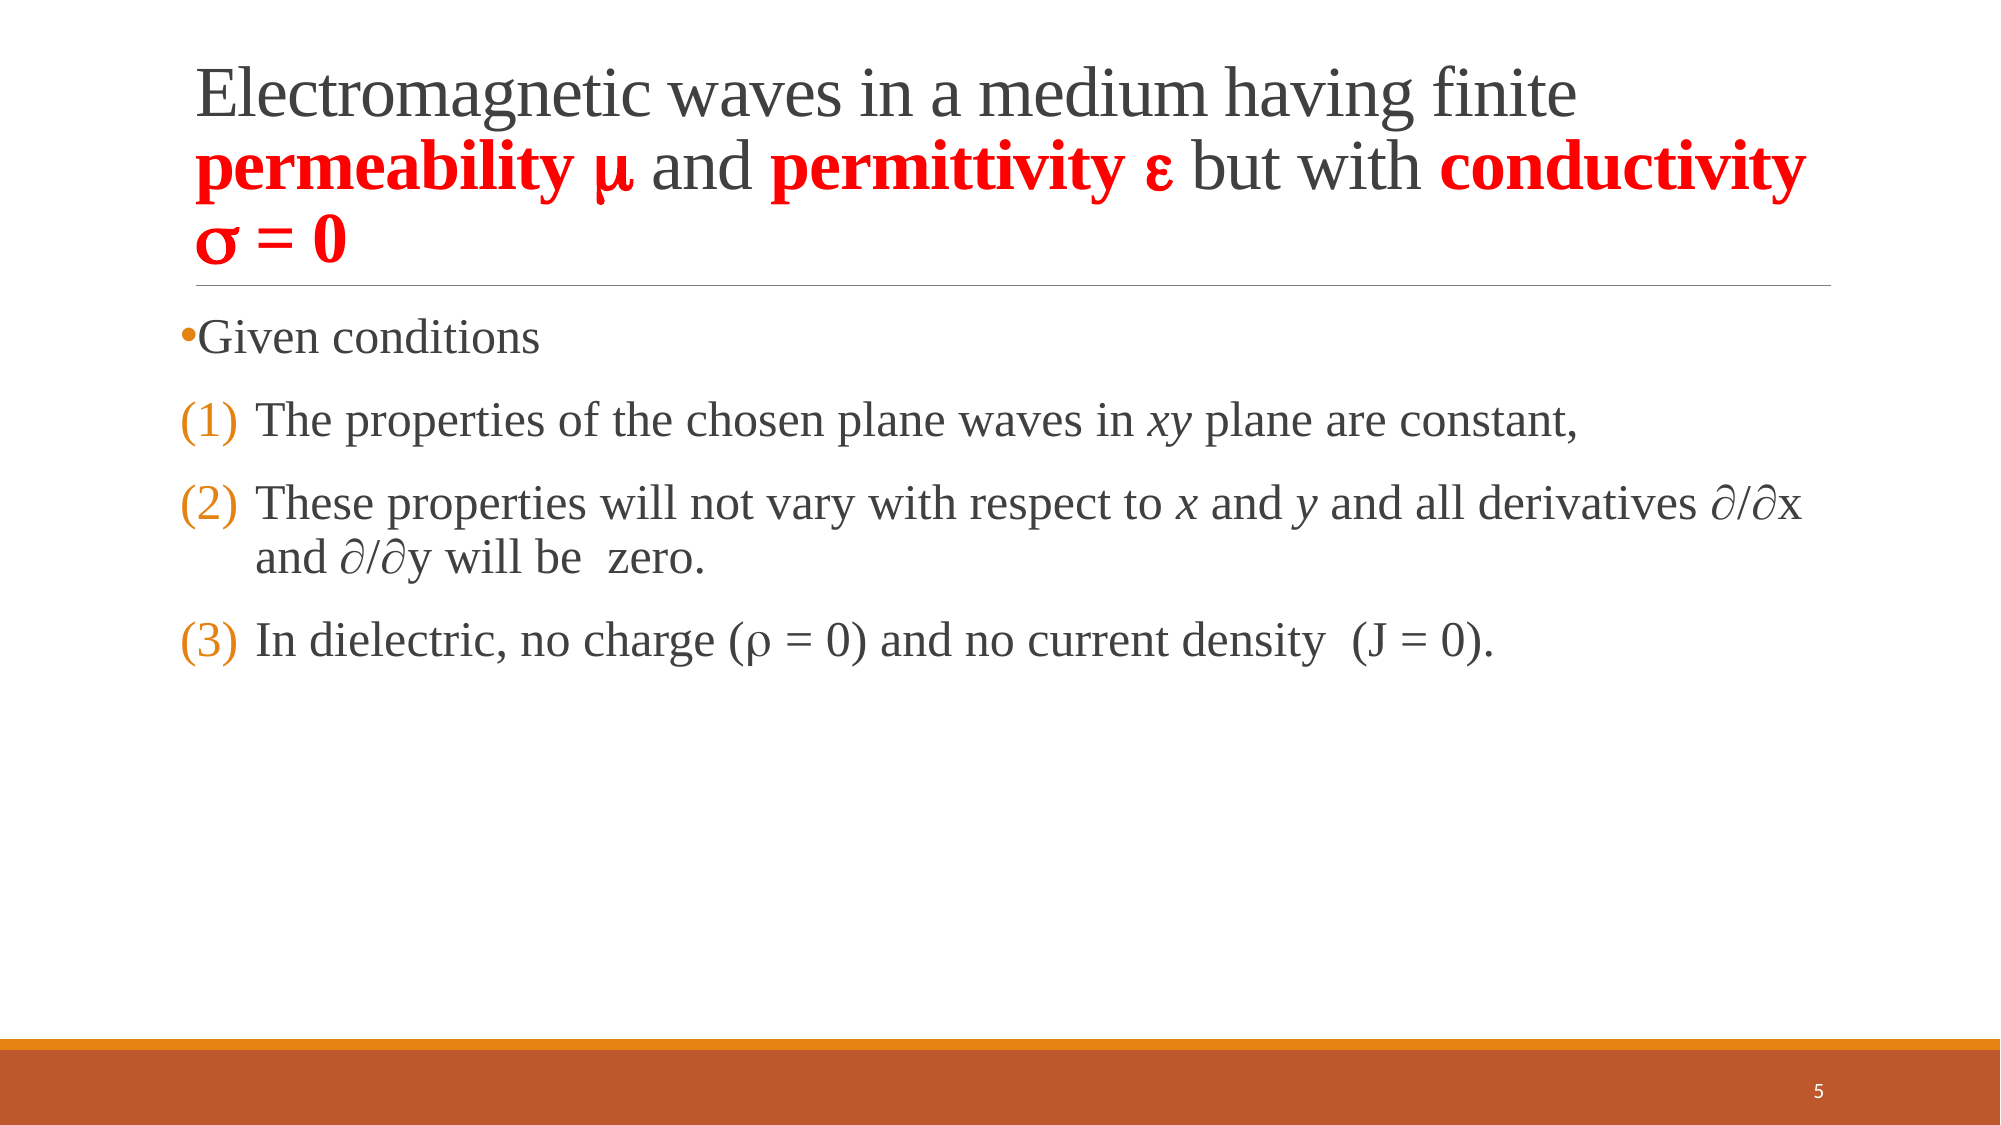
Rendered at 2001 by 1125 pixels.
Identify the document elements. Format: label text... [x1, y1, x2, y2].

list Given conditions The properties of the chosen plane waves in xy plane are constant, These properties will not vary with respect to x and y and all derivatives /x and /y will be zero. In dielectric, no charge ( = 0) and no current density (J = 0). [180, 302, 1830, 963]
title Electromagnetic waves in a medium having finite permeability  and permittivity  but with conductivity  = 0 [180, 47, 1830, 285]
slide_number 5 [1624, 1059, 1840, 1120]
